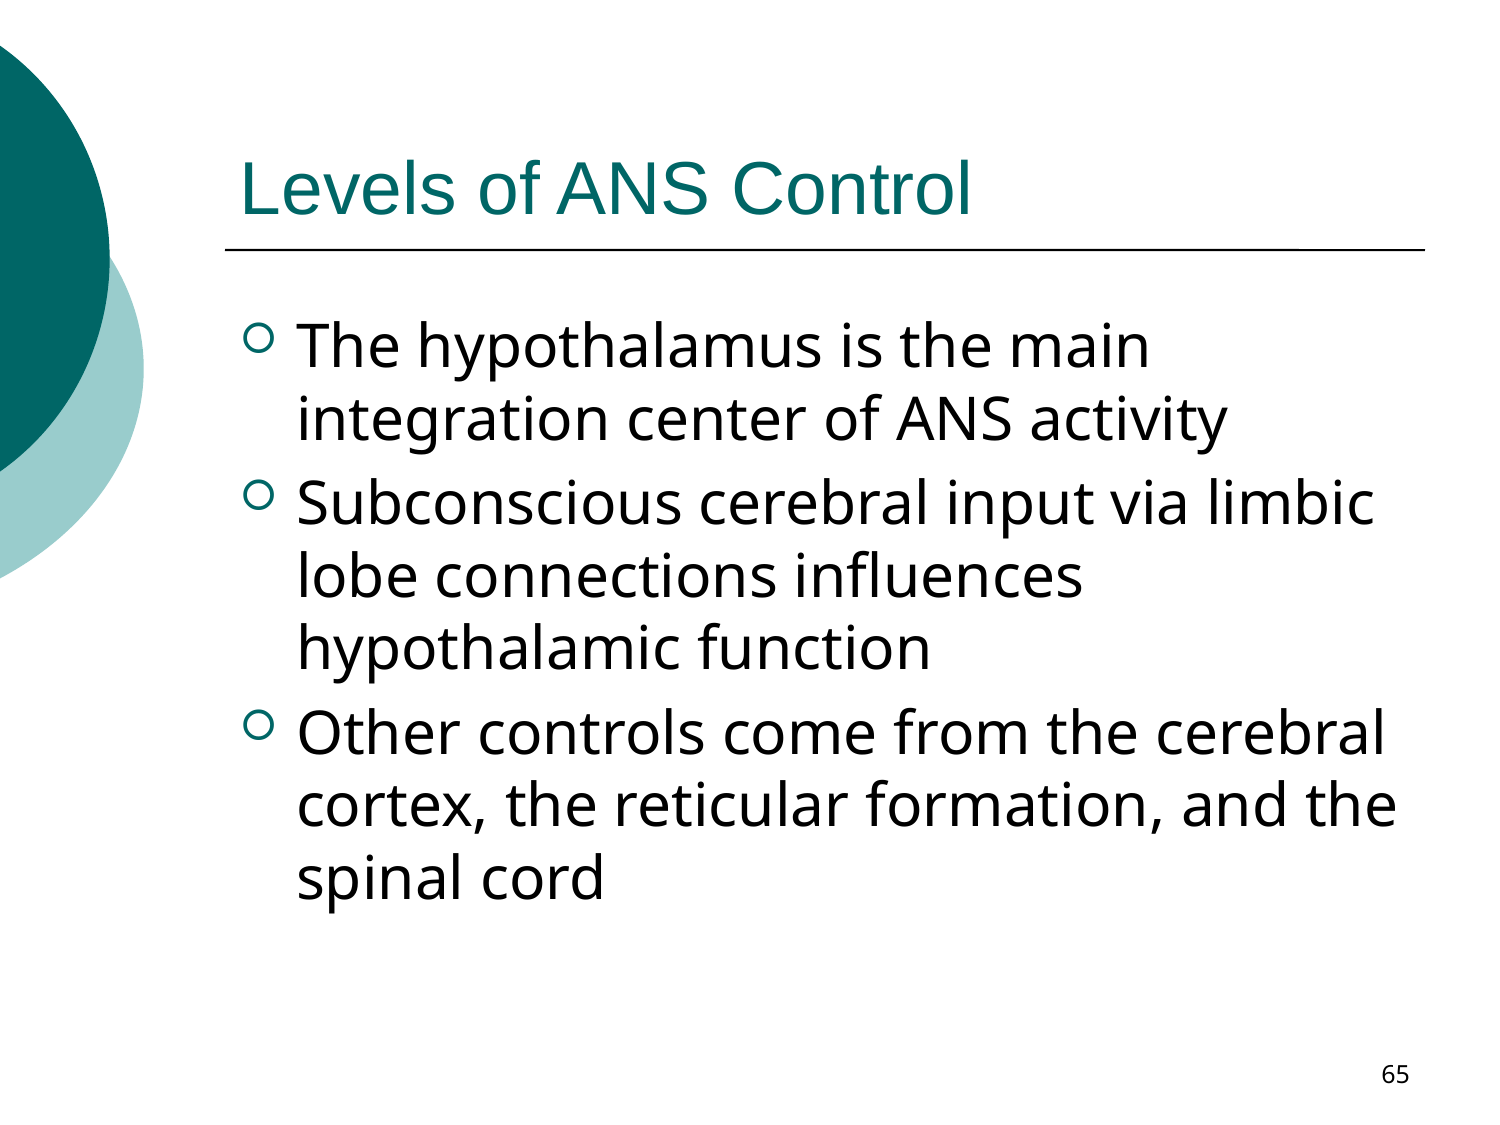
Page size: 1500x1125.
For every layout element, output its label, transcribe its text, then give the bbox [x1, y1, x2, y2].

title Levels of ANS Control [224, 49, 1425, 238]
list The hypothalamus is the main integration center of ANS activity Subconscious cerebral input via limbic lobe connections influences hypothalamic function Other controls come from the cerebral cortex, the reticular formation, and the spinal cord [224, 299, 1425, 975]
slide_number 65 [1074, 1024, 1426, 1101]
